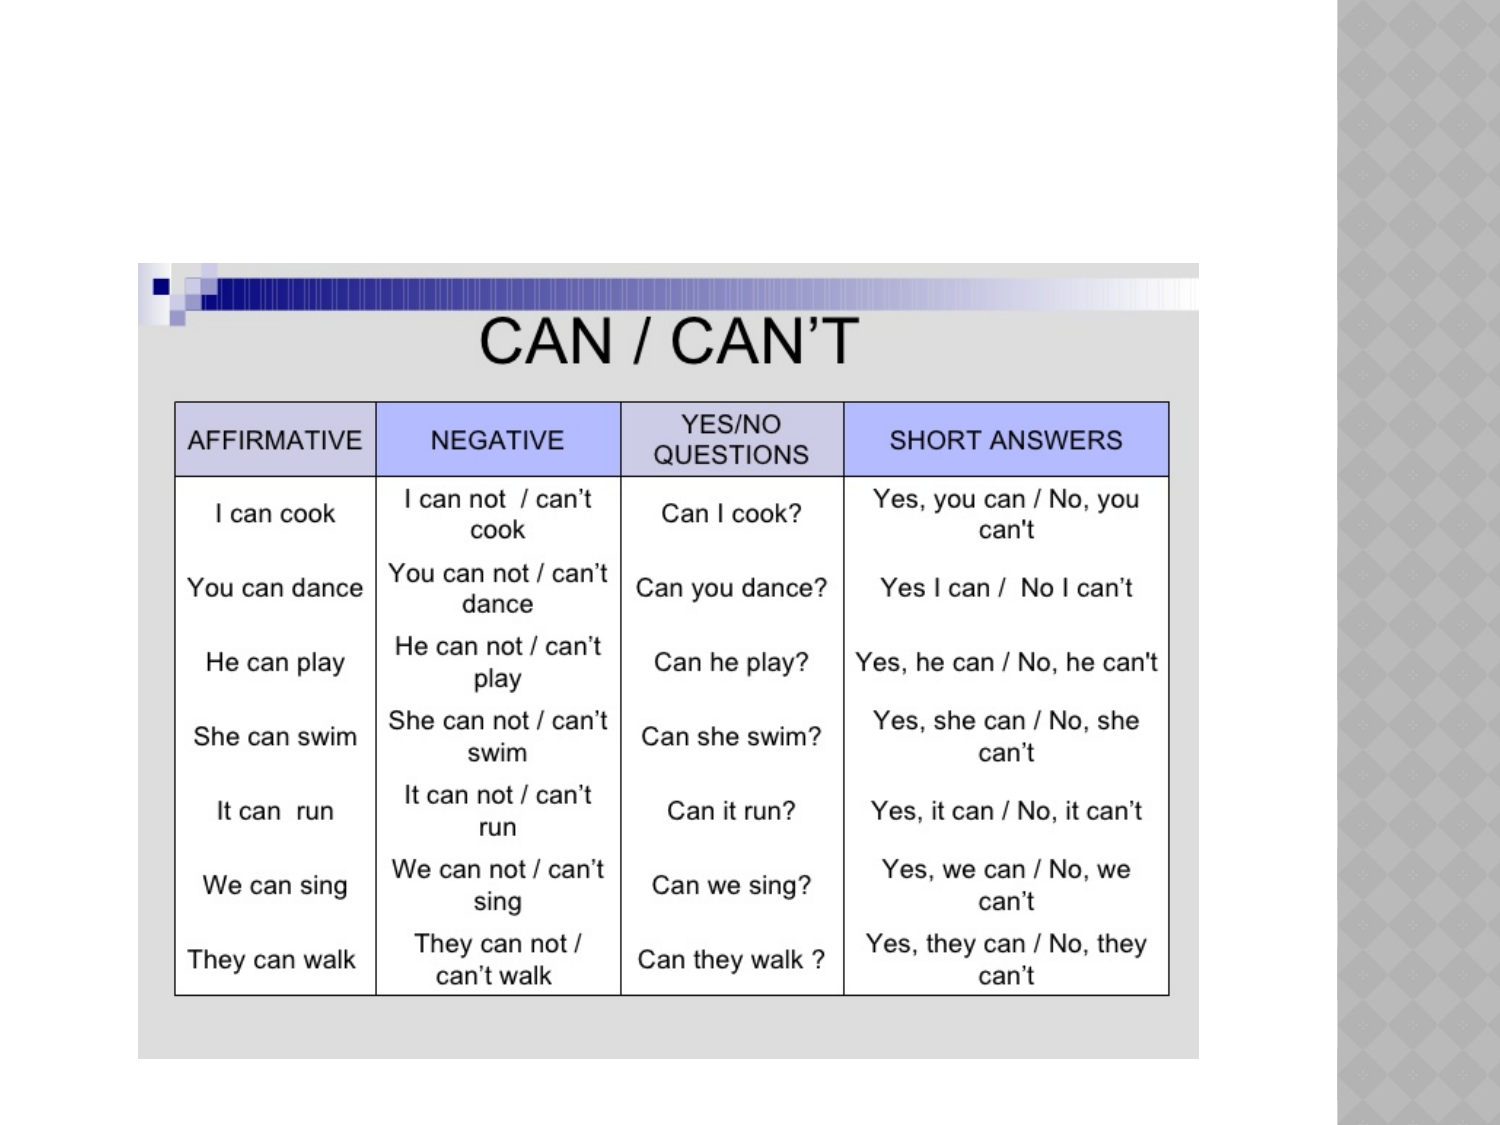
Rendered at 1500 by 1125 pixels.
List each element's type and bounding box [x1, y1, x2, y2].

list [138, 263, 1200, 1060]
